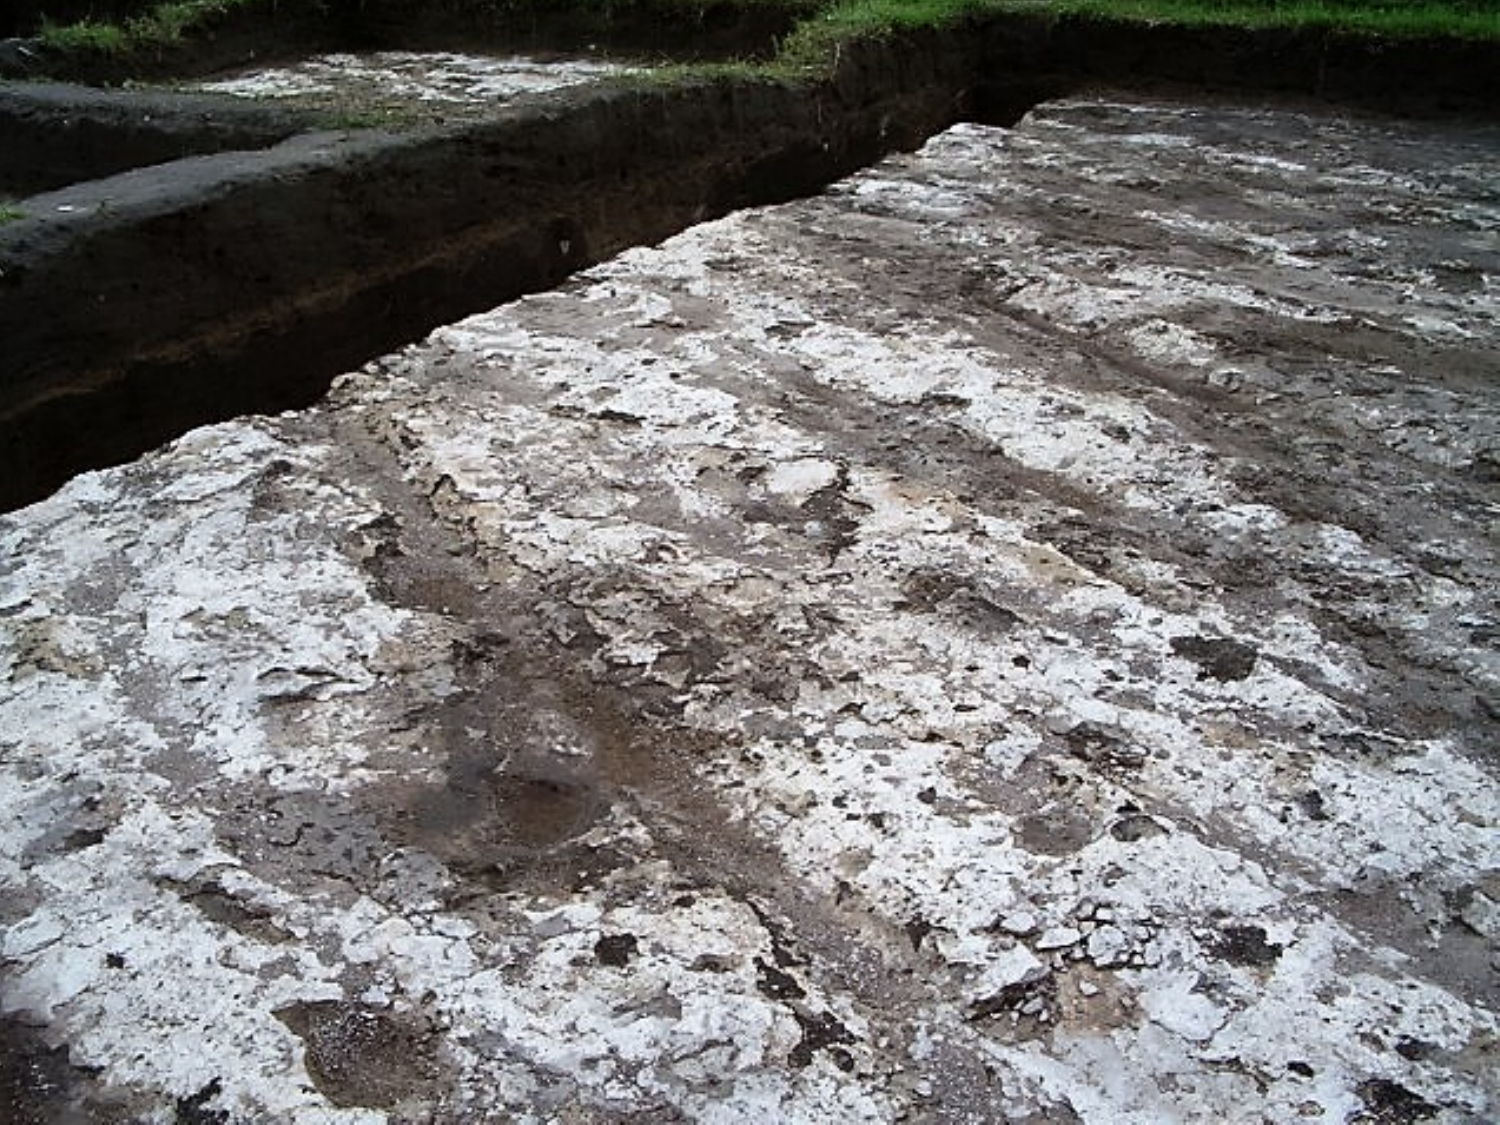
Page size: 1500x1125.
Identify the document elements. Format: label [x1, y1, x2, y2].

list [0, 0, 1500, 1125]
